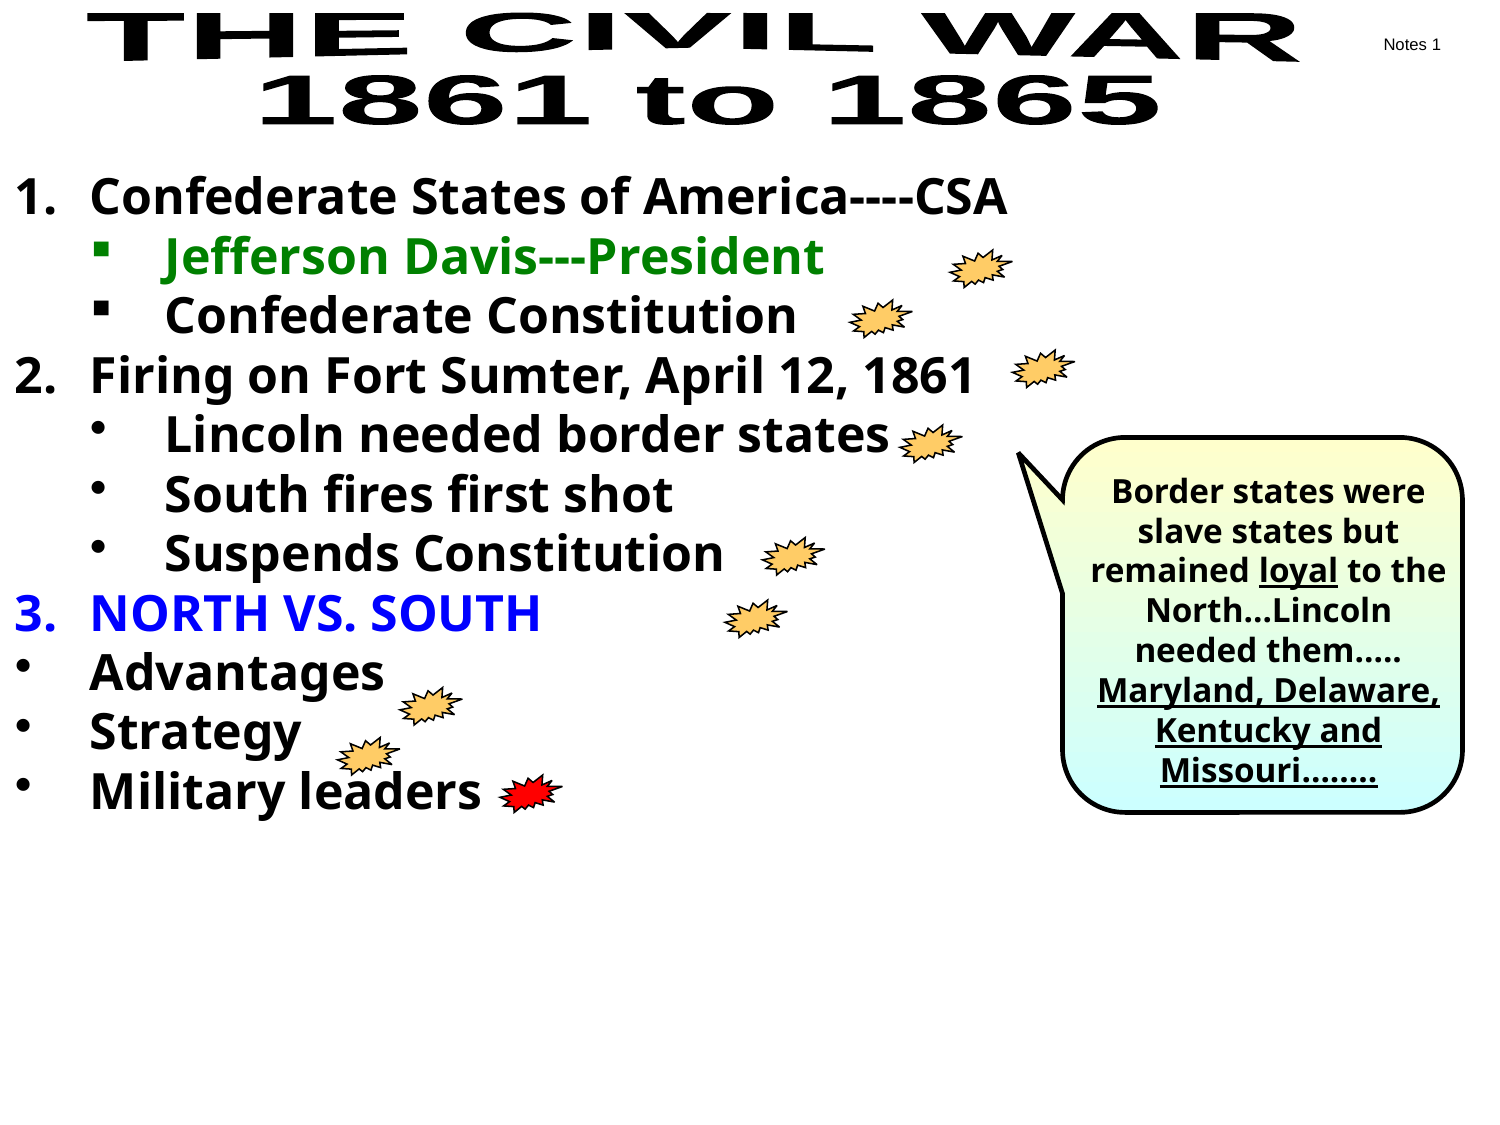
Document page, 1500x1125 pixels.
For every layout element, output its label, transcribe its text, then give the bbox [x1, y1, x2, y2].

text_box [849, 299, 913, 338]
title Notes 1 [1324, 24, 1500, 63]
text_box Confederate States of America----CSA Jefferson Davis---President Confederate Constitution Firing on Fort Sumter, April 12, 1861 Lincoln needed border states South fires first shot Suspends Constitution NORTH VS. SOUTH Advantages Strategy Military leaders [0, 161, 1500, 1125]
text_box [337, 737, 400, 775]
text_box [762, 537, 825, 576]
text_box [949, 249, 1013, 288]
text_box Border states were slave states but remained loyal to the North…Lincoln needed them….. Maryland, Delaware, Kentucky and Missouri…….. [1074, 462, 1463, 837]
text_box [1012, 350, 1075, 388]
text_box [1018, 452, 1074, 787]
text_box [499, 774, 563, 813]
text_box [1075, 437, 1450, 462]
text_box [399, 687, 463, 726]
text_box [724, 600, 788, 638]
text_box [899, 425, 963, 463]
